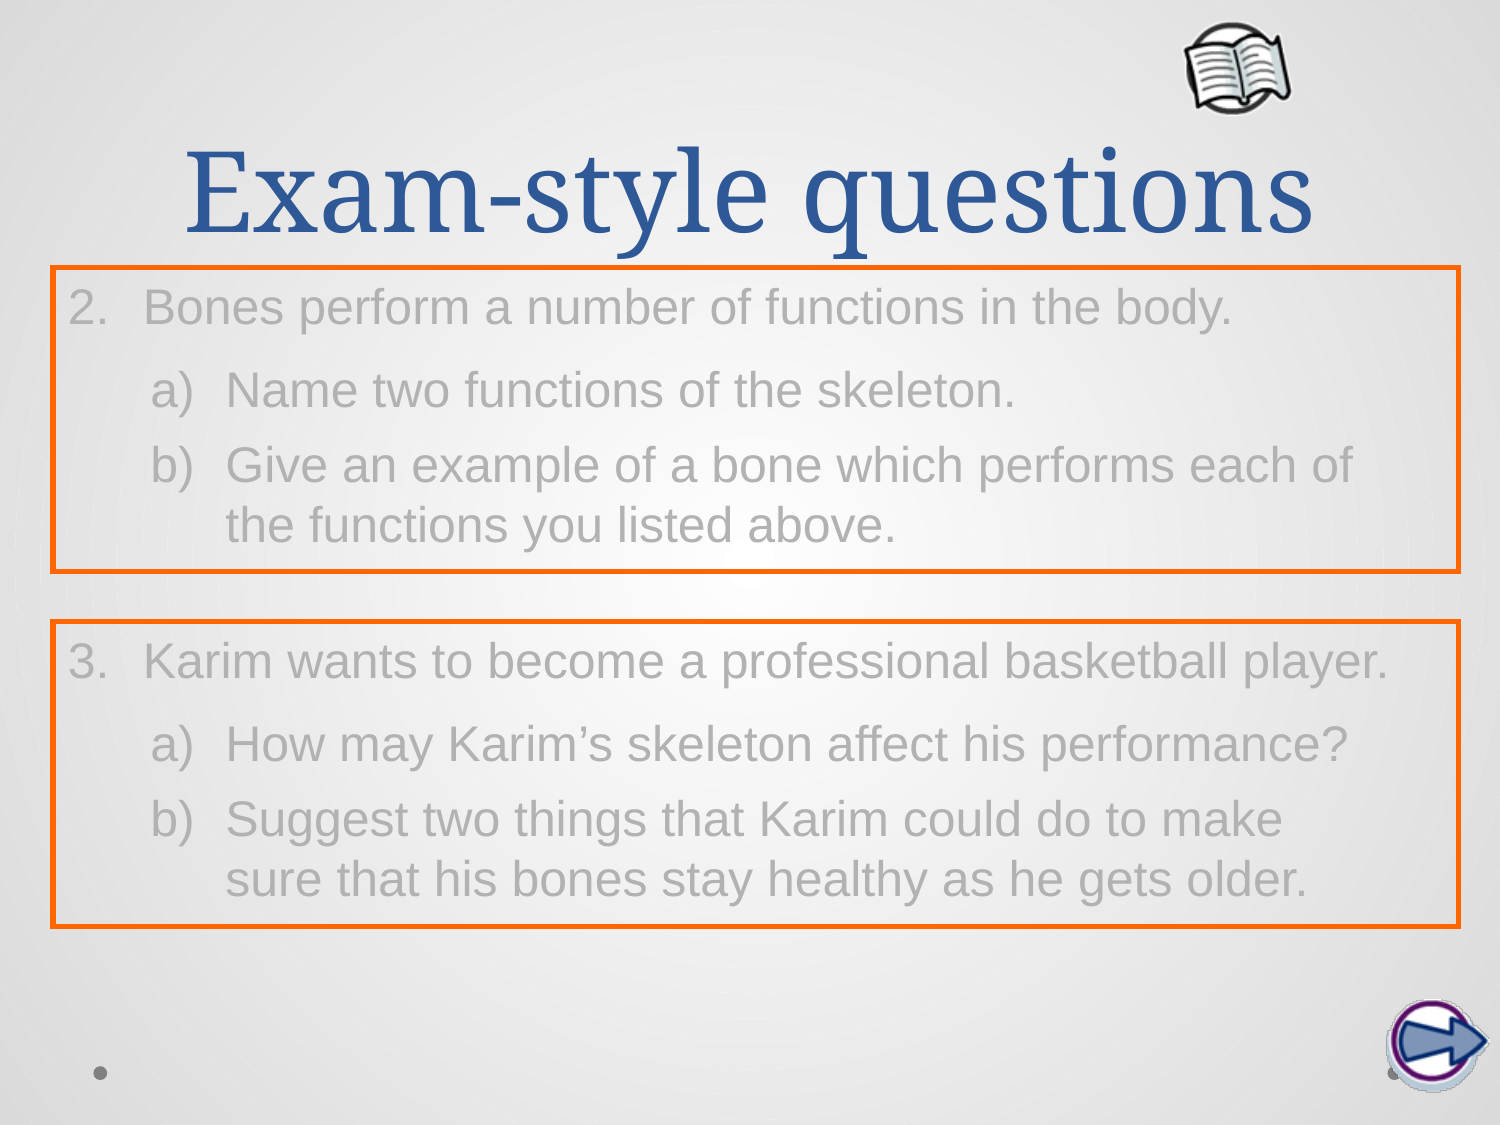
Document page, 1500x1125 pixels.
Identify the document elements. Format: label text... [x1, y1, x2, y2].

text_box Bones perform a number of functions in the body. [53, 267, 1459, 572]
picture [1385, 999, 1490, 1094]
text_box Name two functions of the skeleton. Give an example of a bone which performs each of the functions you listed above. [135, 349, 1400, 560]
text_box 3. Karim wants to become a professional basketball player. [53, 621, 1459, 927]
title Exam-style questions [75, 0, 1425, 263]
picture [1182, 19, 1294, 118]
text_box How may Karim’s skeleton affect his performance? Suggest two things that Karim could do to make sure that his bones stay healthy as he gets older. [135, 704, 1400, 914]
